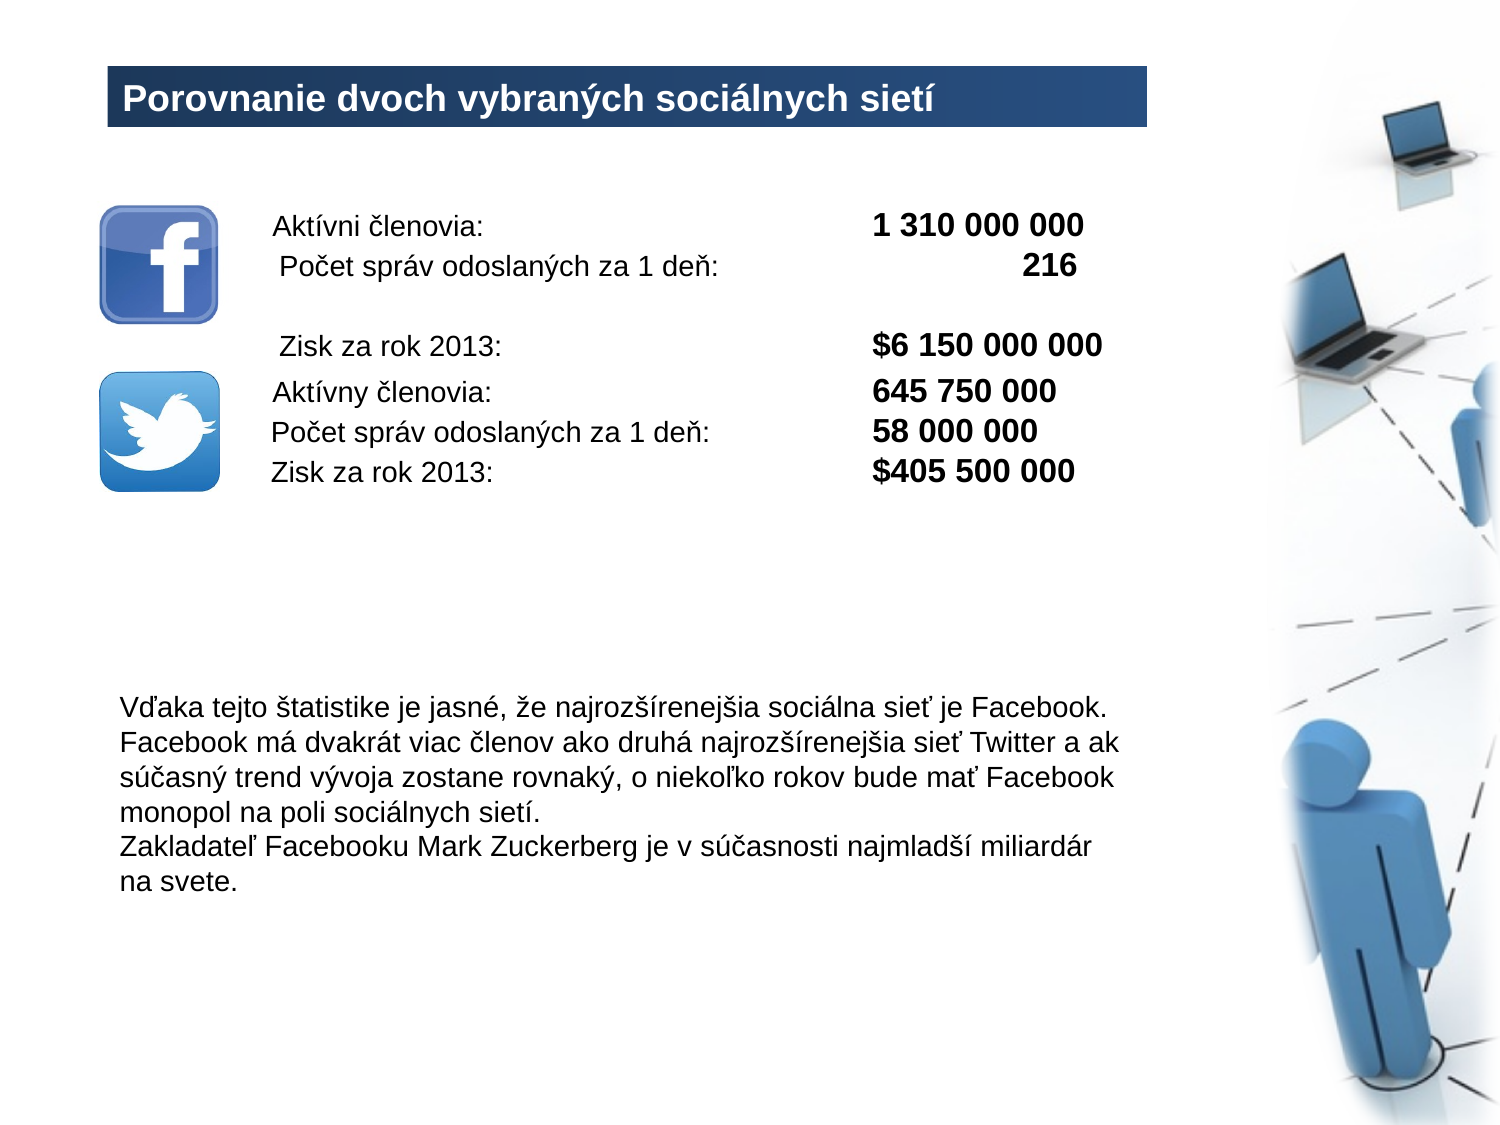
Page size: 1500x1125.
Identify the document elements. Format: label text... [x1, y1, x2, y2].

picture [1266, 0, 1500, 1125]
text_box Aktívni členovia: 1 310 000 000 Počet správ odoslaných za 1 deň: 216 000 000 Zisk za rok 2013: $6 150 000 000 [107, 196, 1147, 361]
text_box Vďaka tejto štatistike je jasné, že najrozšírenejšia sociálna sieť je Facebook. Facebook má dvakrát viac členov ako druhá najrozšírenejšia sieť Twitter a ak súčasný trend vývoja zostane rovnaký, o niekoľko rokov bude mať Facebook monopol na poli sociálnych sietí. Zakladateľ Facebooku Mark Zuckerberg je v súčasnosti najmladší miliardár na svete. [104, 680, 1145, 1010]
text_box Porovnanie dvoch vybraných sociálnych sietí [107, 66, 1147, 127]
picture [64, 201, 253, 327]
picture [99, 370, 221, 492]
text_box Aktívny členovia: 645 750 000 Počet správ odoslaných za 1 deň: 58 000 000 Zisk za rok 2013: $405 500 000 [107, 361, 1147, 497]
